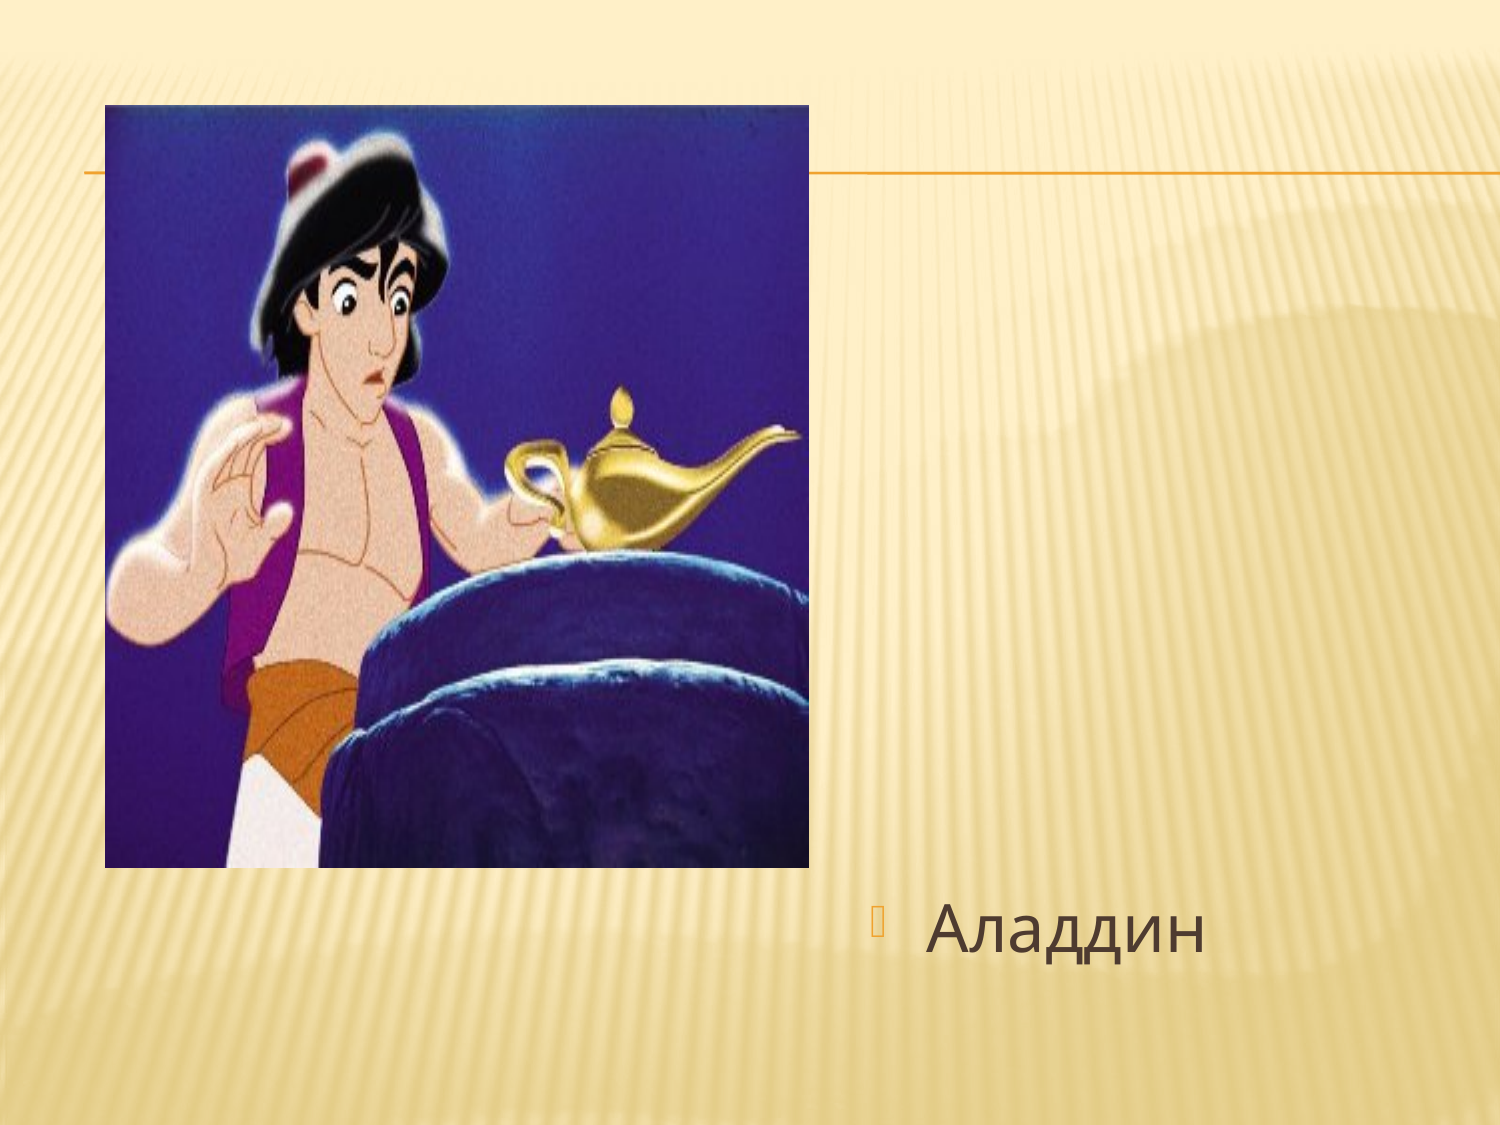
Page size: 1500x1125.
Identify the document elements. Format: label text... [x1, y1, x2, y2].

picture [105, 105, 809, 868]
list Аладдин [855, 878, 1475, 1067]
